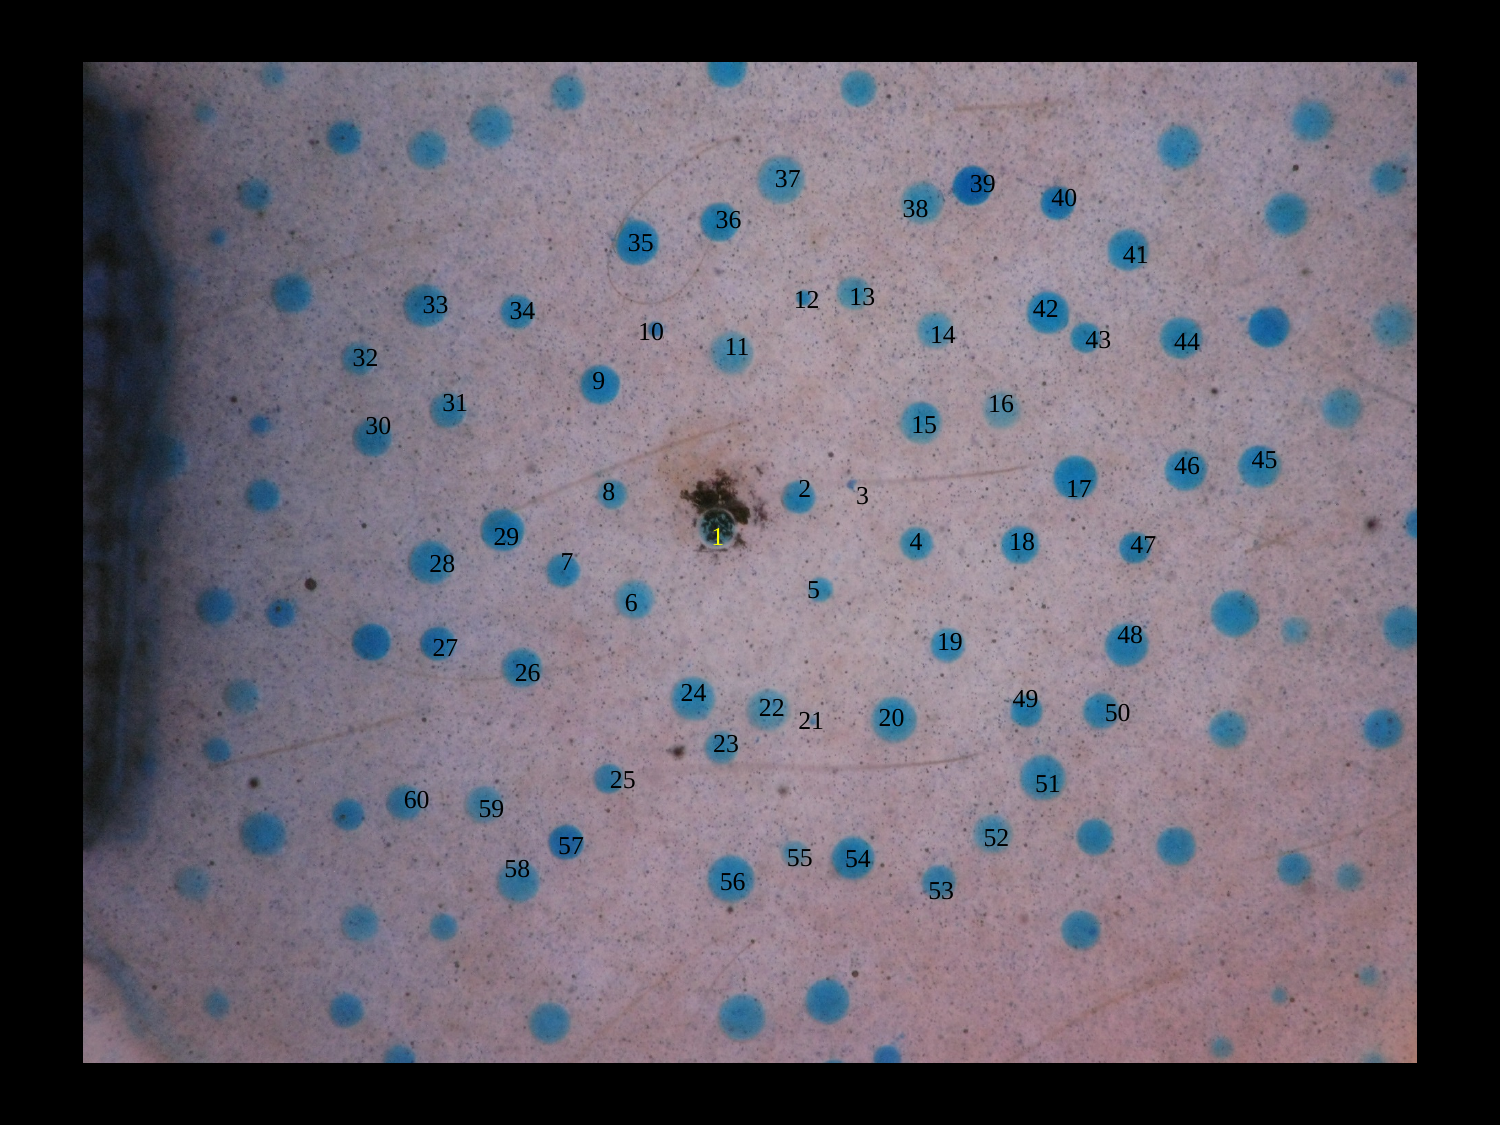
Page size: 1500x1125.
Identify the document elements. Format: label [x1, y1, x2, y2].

picture [83, 62, 1417, 1063]
